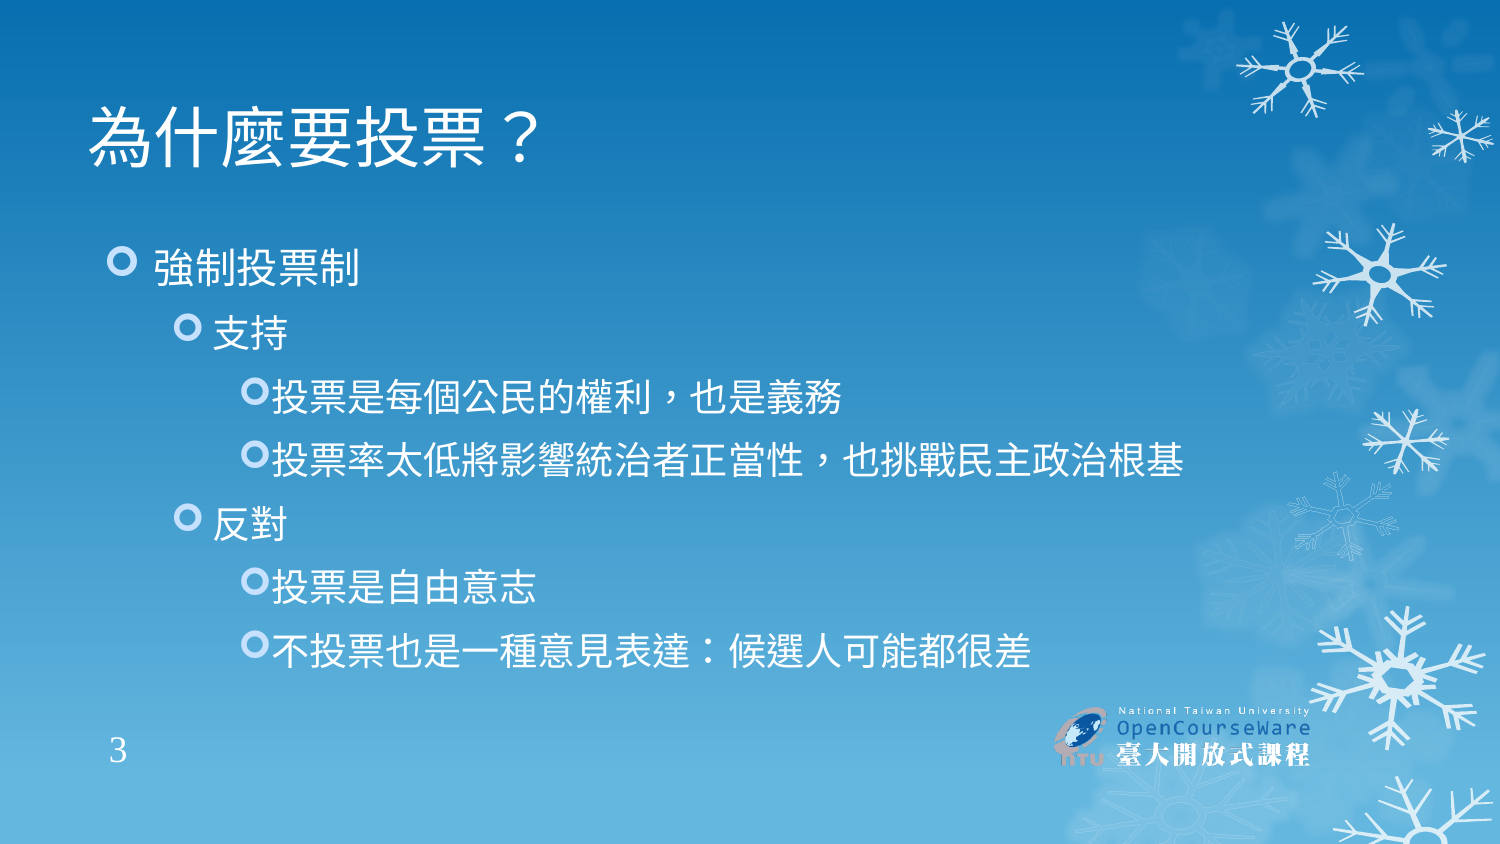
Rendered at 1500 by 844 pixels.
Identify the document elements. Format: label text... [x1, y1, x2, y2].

title 為什麼要投票？ [41, 79, 1471, 193]
slide_number 3 [93, 732, 194, 778]
list 強制投票制 支持 投票是每個公民的權利，也是義務 投票率太低將影響統治者正當性，也挑戰民主政治根基 反對 投票是自由意志 不投票也是一種意見表達：候選人可能都很差 [88, 232, 1376, 682]
picture [1033, 693, 1330, 781]
